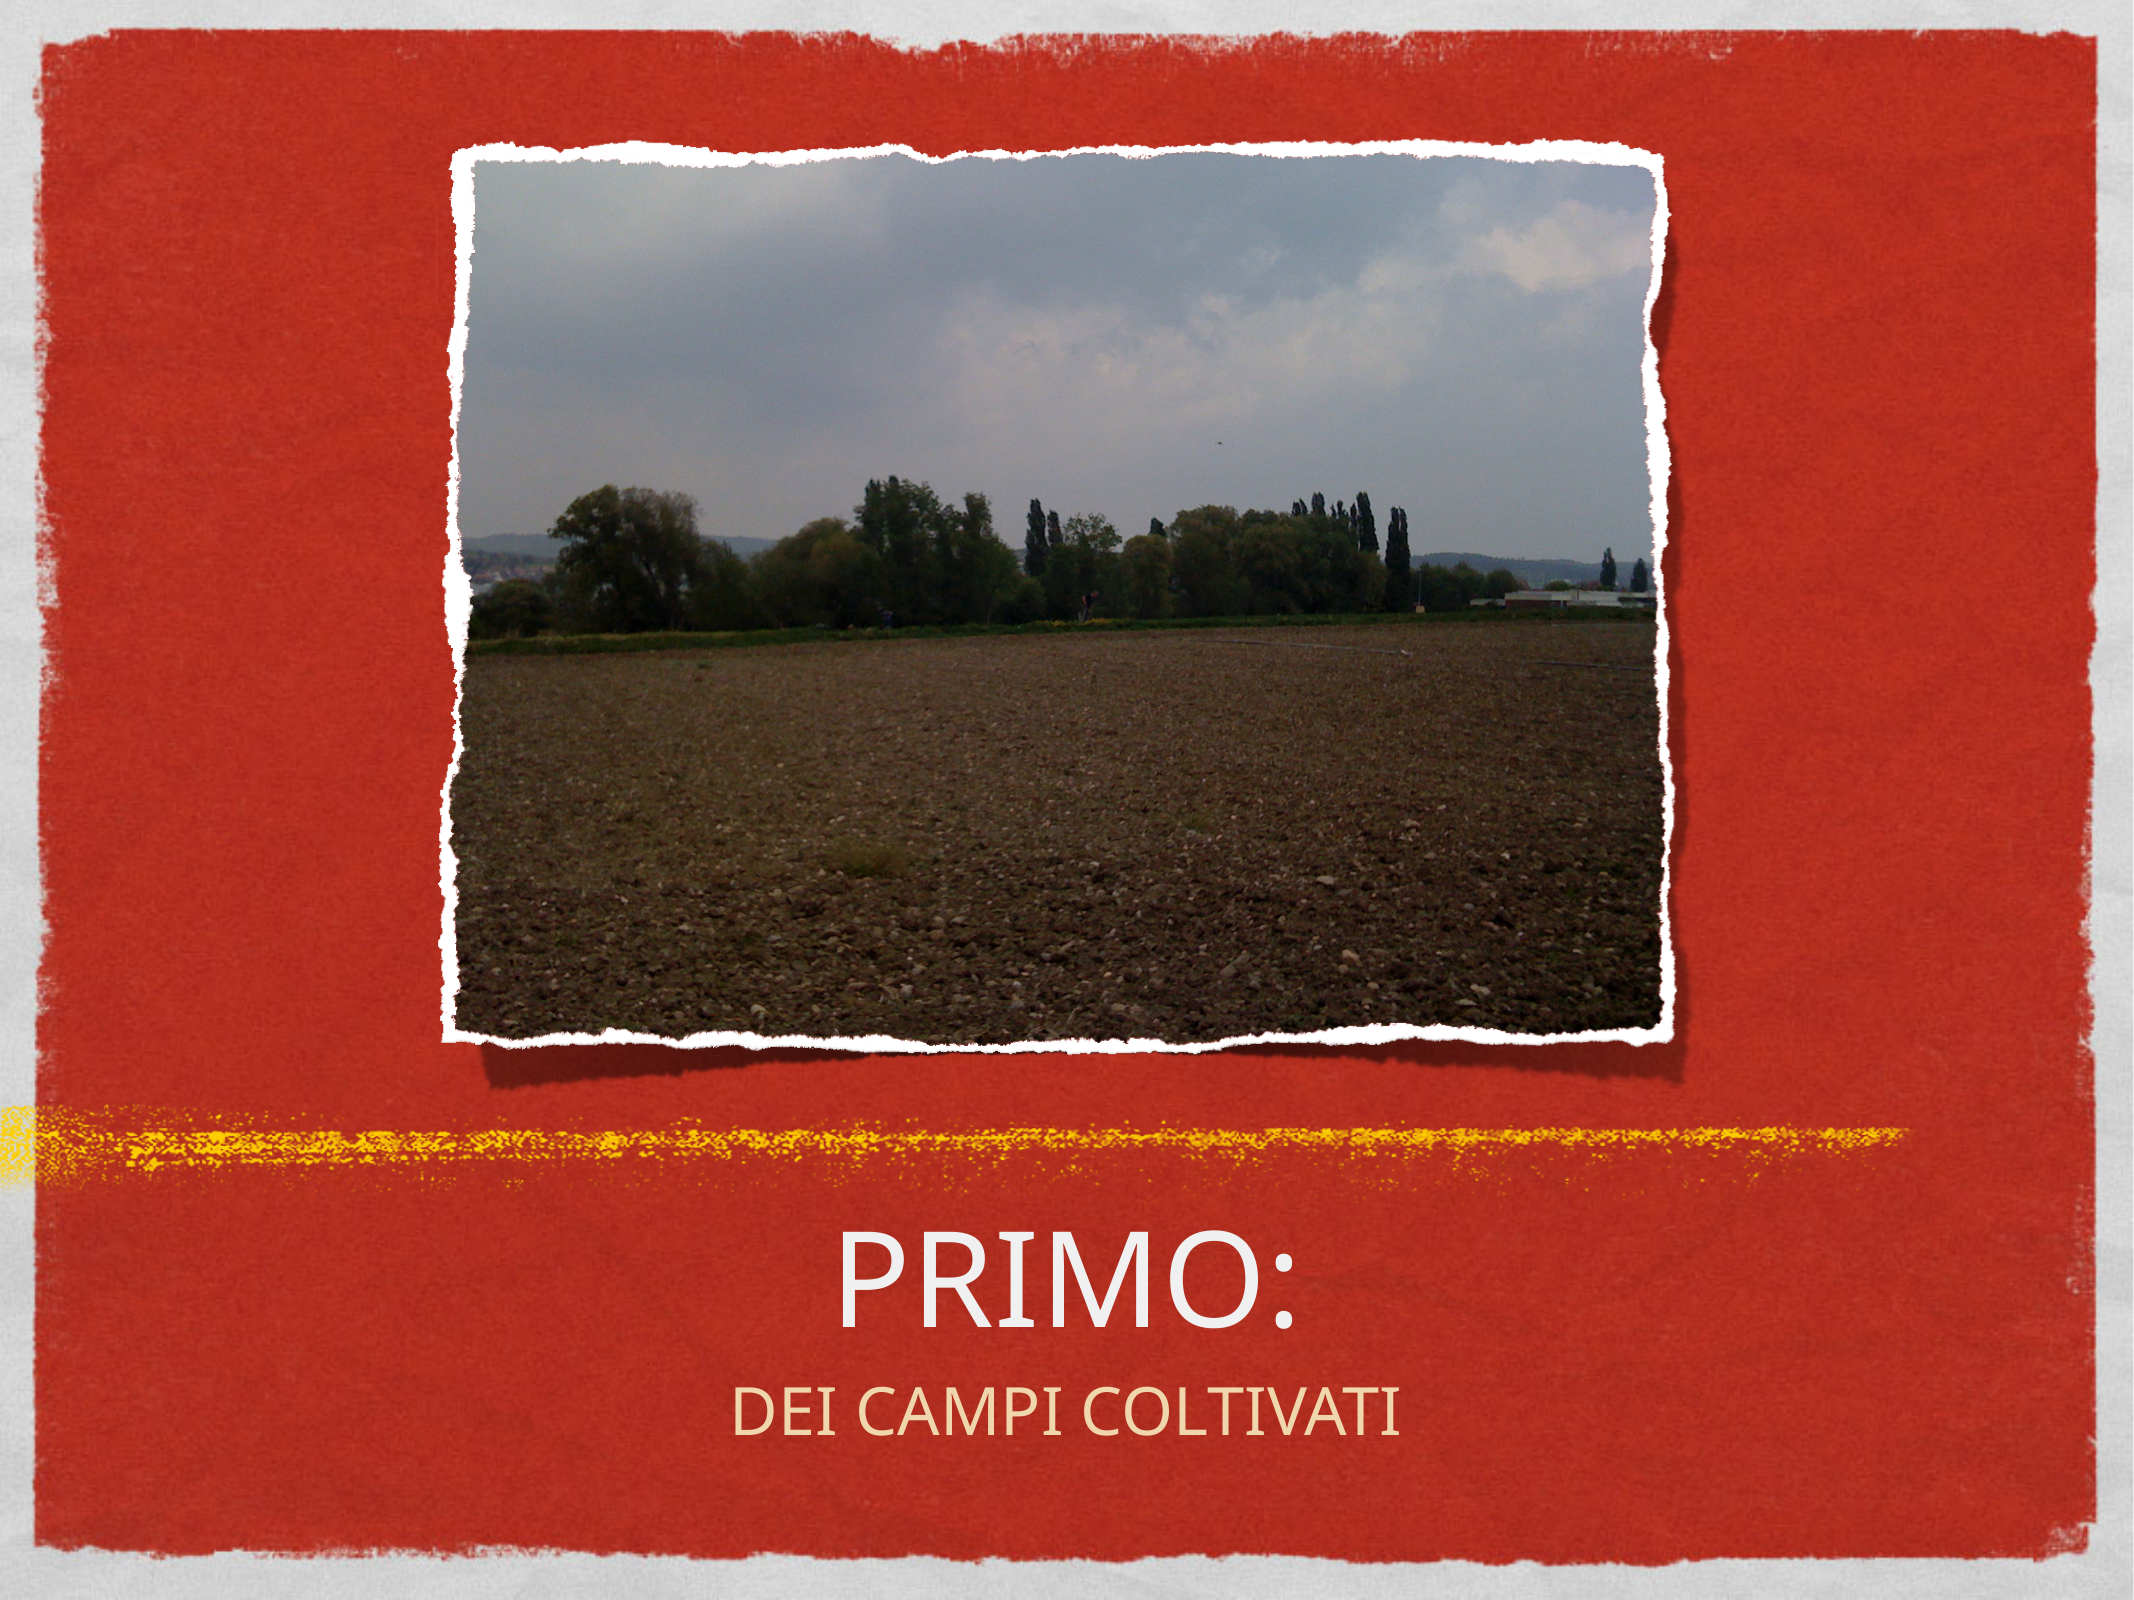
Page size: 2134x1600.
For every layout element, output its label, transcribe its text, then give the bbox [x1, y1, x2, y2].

picture [0, 0, 2134, 1600]
list Dei campi coltivati [157, 1359, 1976, 1526]
title Primo: [157, 1061, 1976, 1359]
